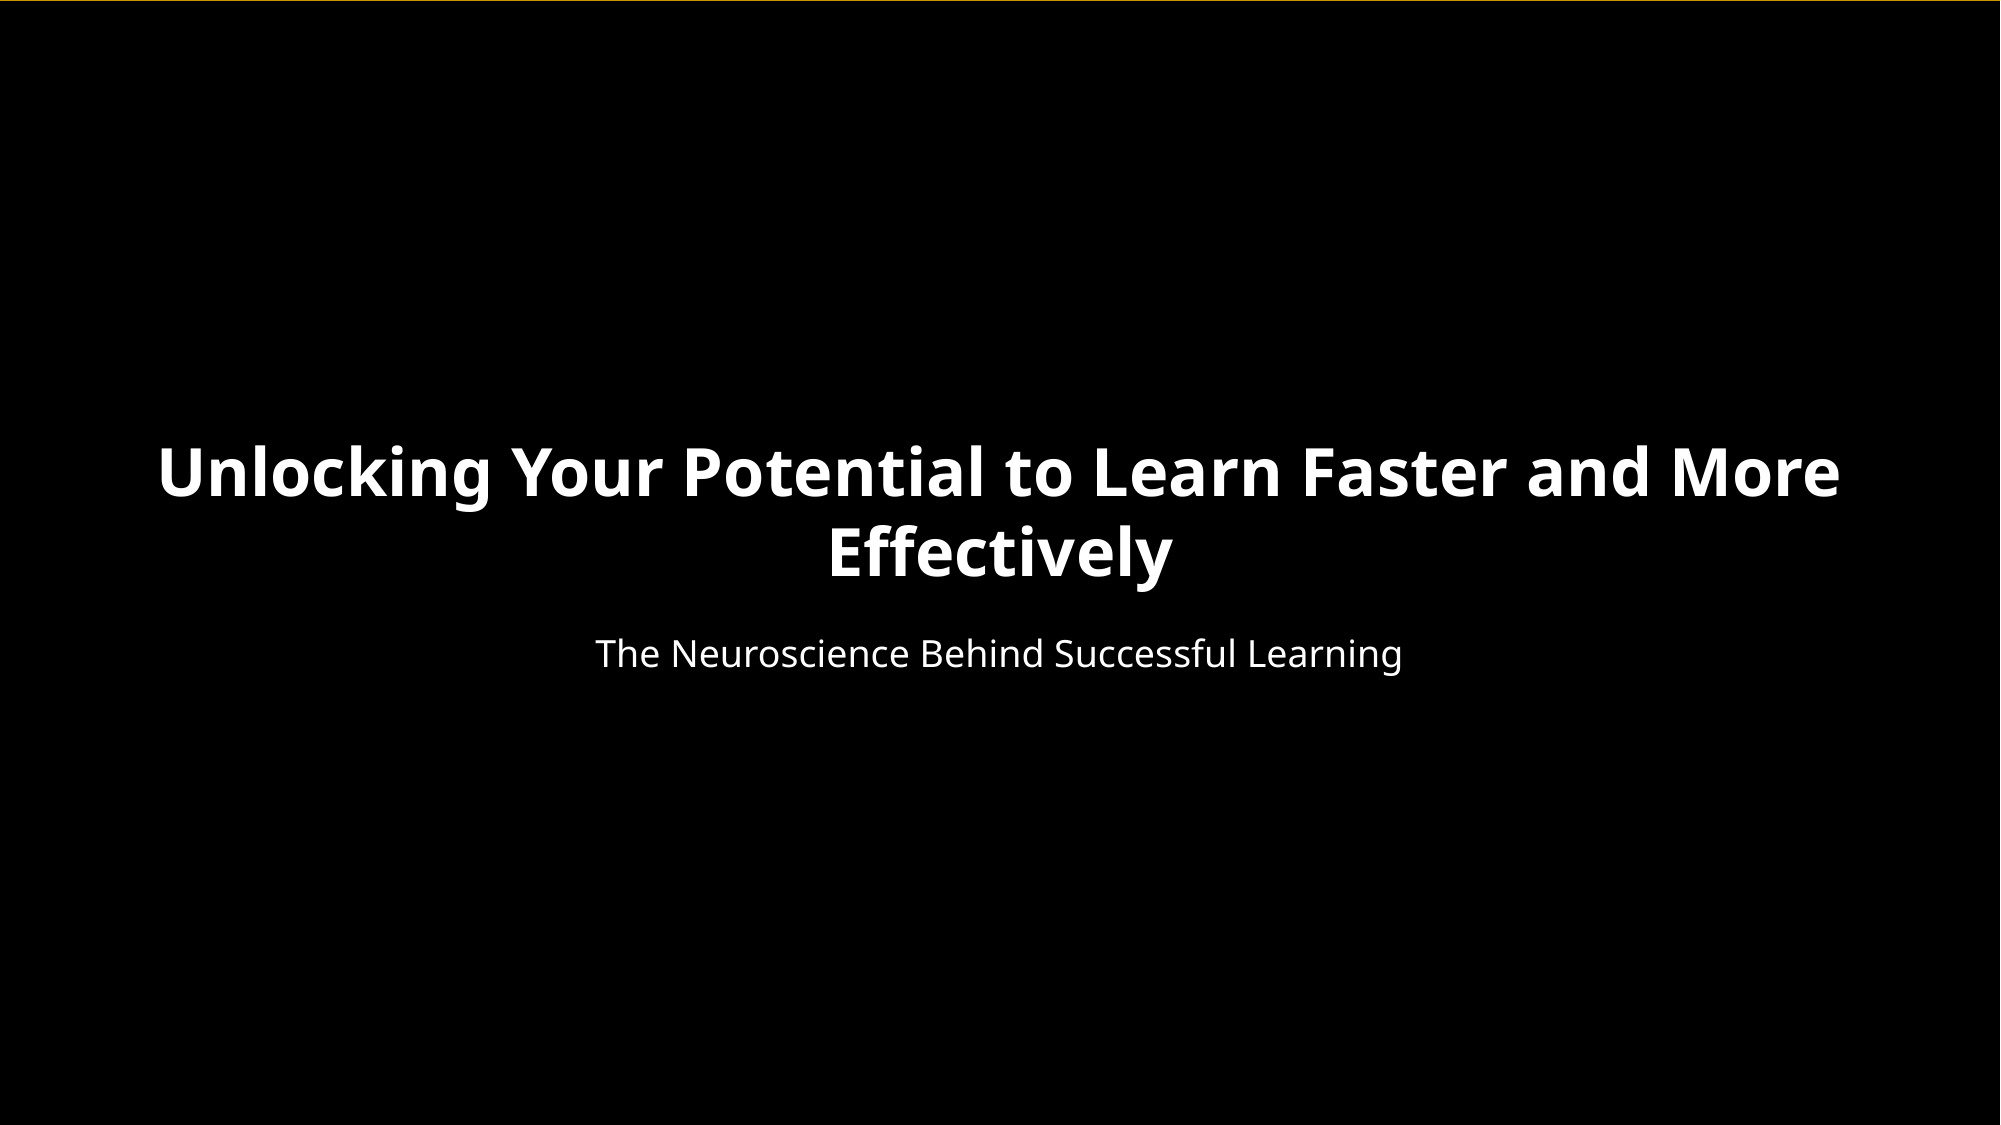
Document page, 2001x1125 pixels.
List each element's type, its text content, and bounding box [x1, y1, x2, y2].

text_box Unlocking Your Potential to Learn Faster and More Effectively [0, 434, 2000, 585]
text_box The Neuroscience Behind Successful Learning [0, 614, 2000, 690]
